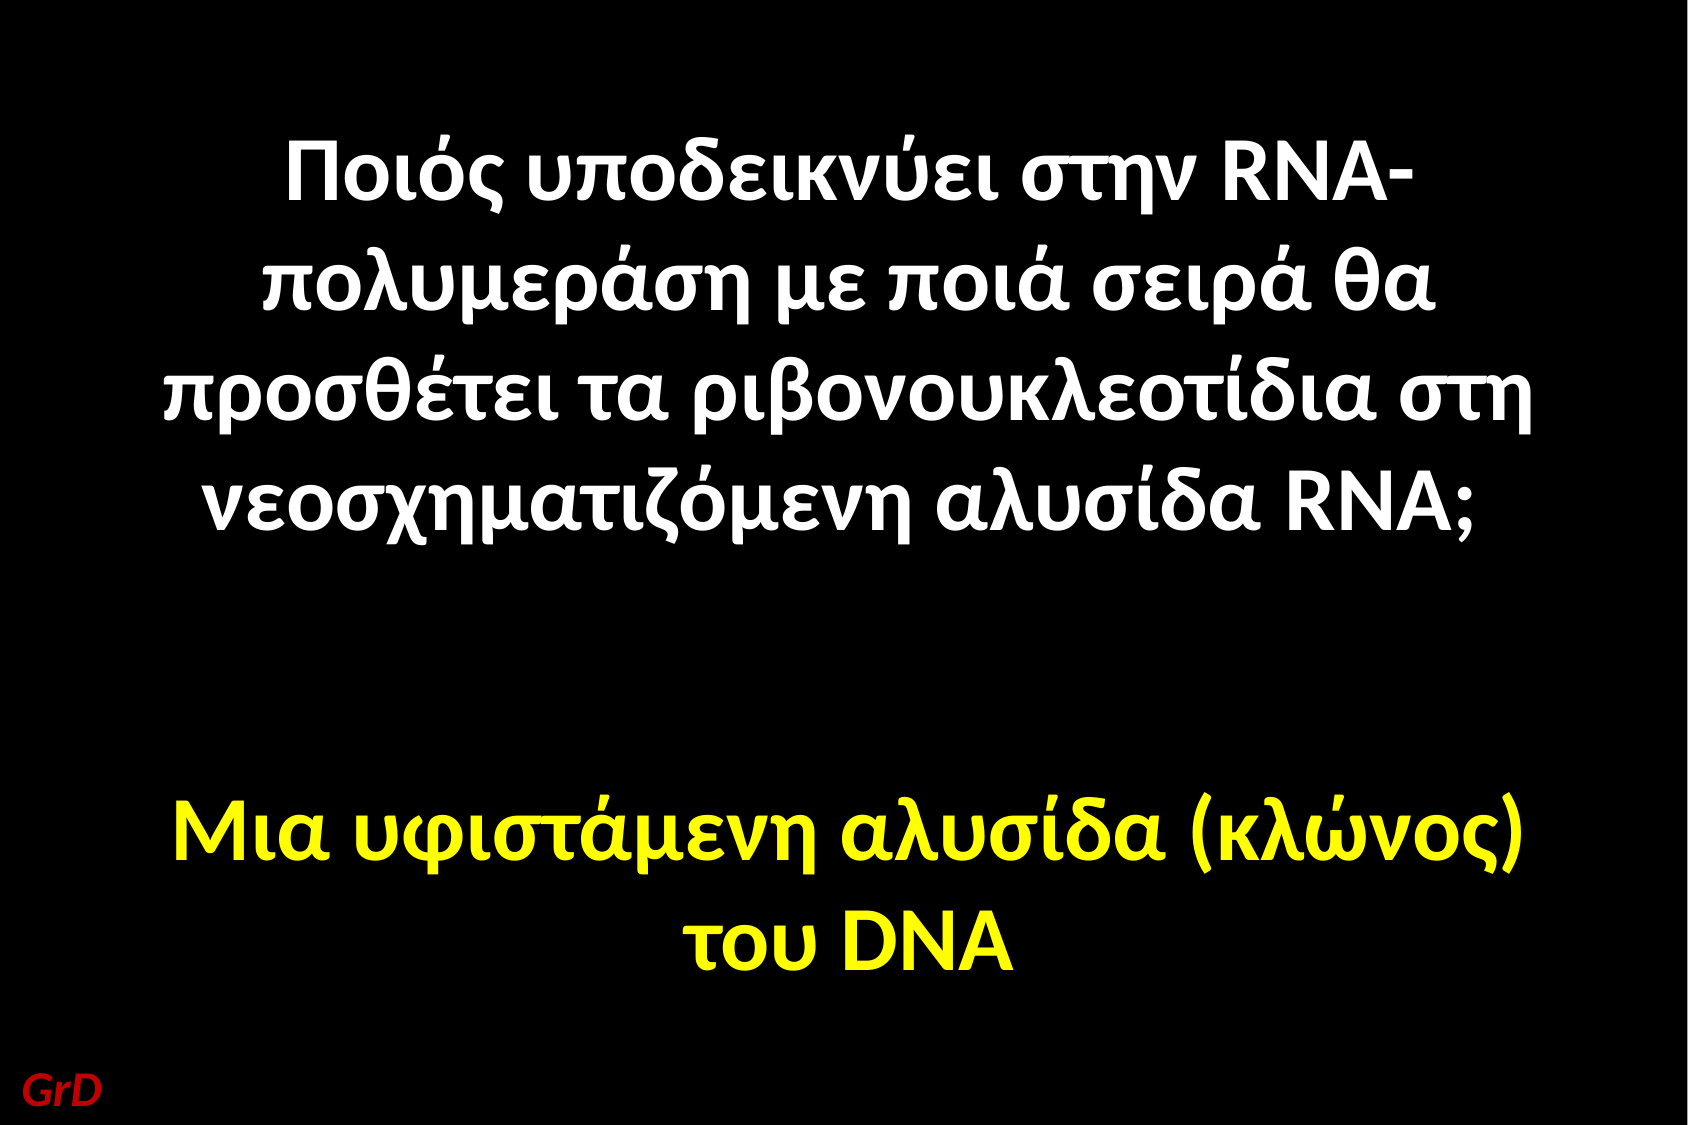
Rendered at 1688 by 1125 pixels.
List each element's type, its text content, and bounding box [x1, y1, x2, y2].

text_box Ποιός υποδεικνύει στην RNA-πολυμεράση με ποιά σειρά θα προσθέτει τα ριβονουκλεοτίδια στη νεοσχηματιζόμενη αλυσίδα RNA; Μια υφιστάμενη αλυσίδα (κλώνος) του DNA [146, 101, 1554, 997]
text_box GrD [0, 1049, 124, 1125]
